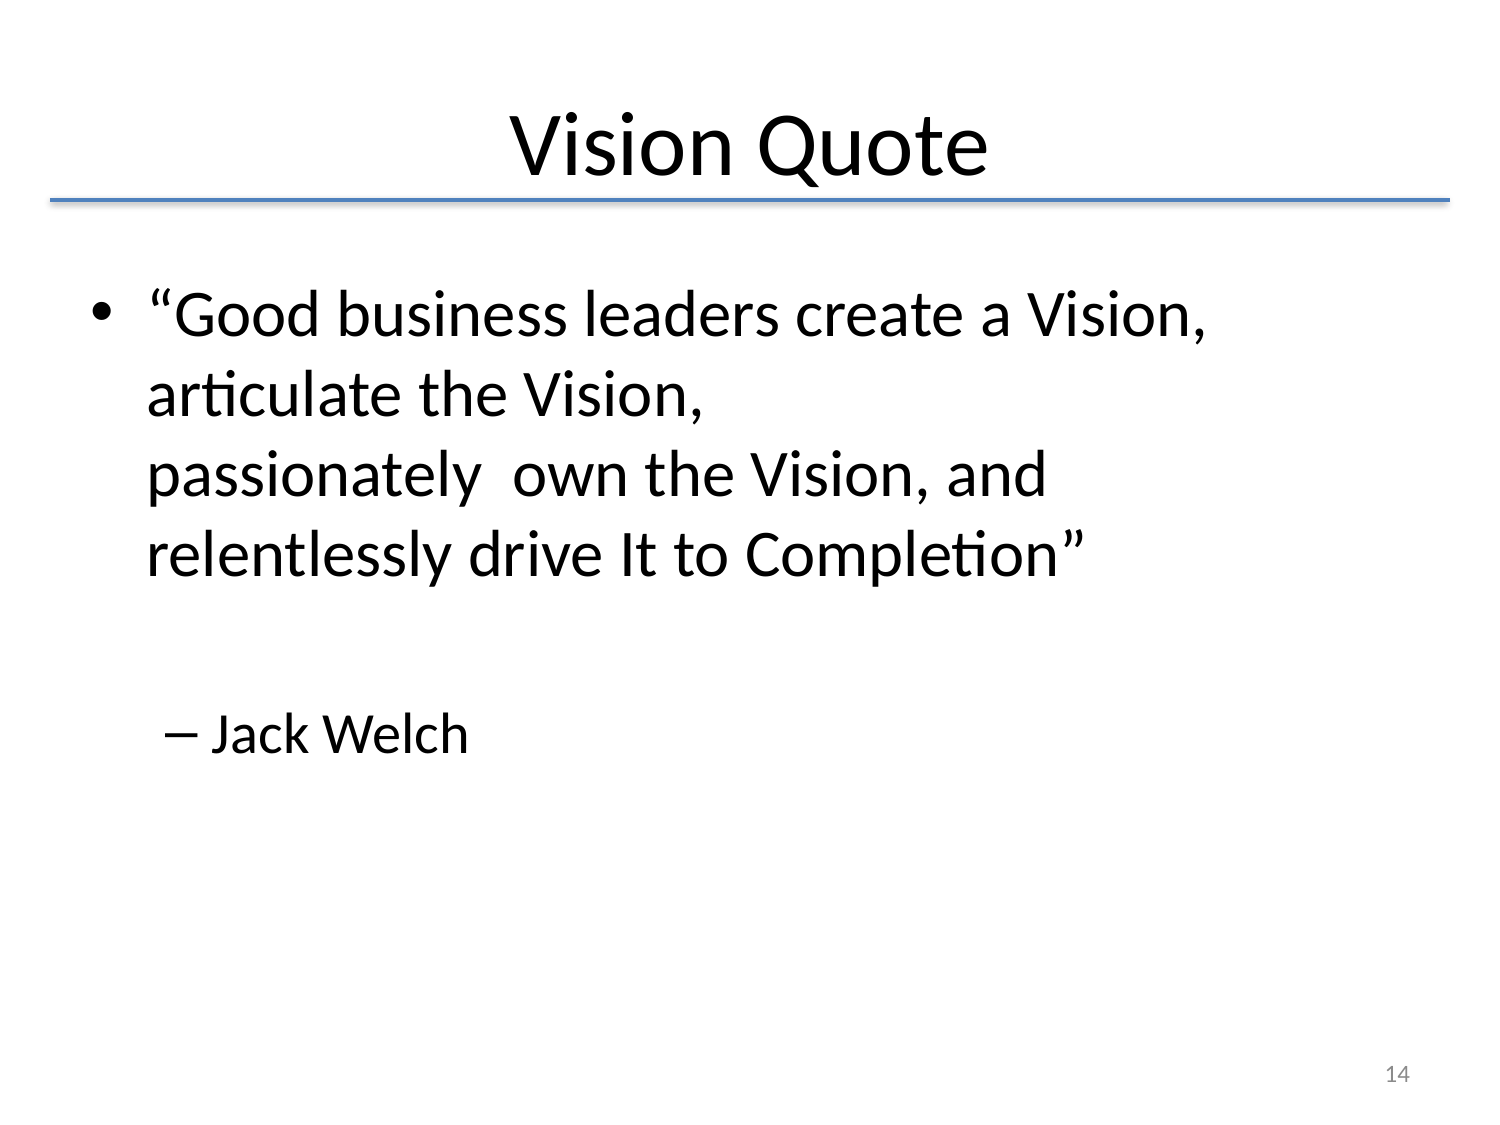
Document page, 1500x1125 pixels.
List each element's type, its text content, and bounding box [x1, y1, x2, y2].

list “Good business leaders create a Vision, articulate the Vision, passionately own the Vision, and relentlessly drive It to Completion” Jack Welch [75, 262, 1425, 1005]
title Vision Quote [75, 45, 1425, 233]
slide_number 14 [1074, 1042, 1425, 1103]
